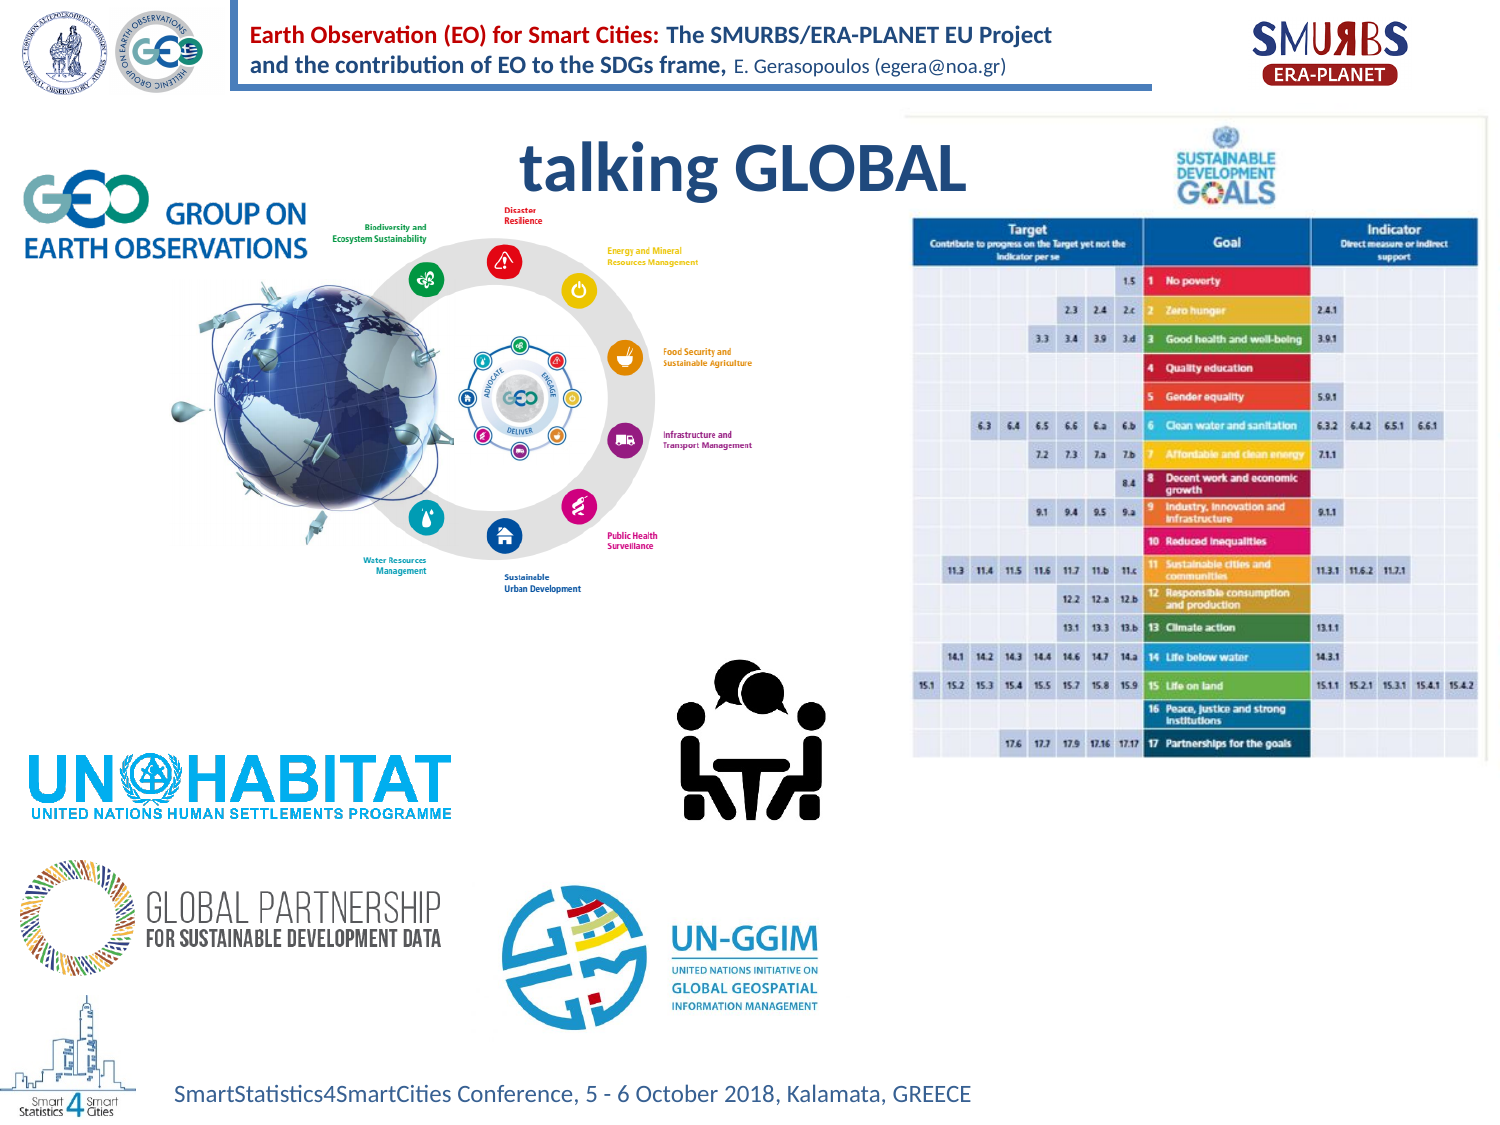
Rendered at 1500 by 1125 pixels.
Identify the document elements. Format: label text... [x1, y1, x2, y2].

picture [652, 102, 1500, 838]
picture [156, 759, 164, 767]
picture [29, 752, 451, 819]
picture [155, 783, 162, 789]
text_box talking GLOBAL [135, 113, 843, 214]
picture [244, 811, 253, 819]
picture [257, 811, 262, 819]
picture [135, 758, 150, 789]
picture [0, 995, 136, 1120]
picture [1248, 17, 1412, 90]
picture [470, 845, 850, 1074]
picture [0, 159, 320, 259]
picture [170, 767, 175, 784]
picture [330, 811, 335, 819]
picture [17, 7, 225, 95]
picture [17, 856, 444, 978]
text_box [163, 196, 763, 610]
